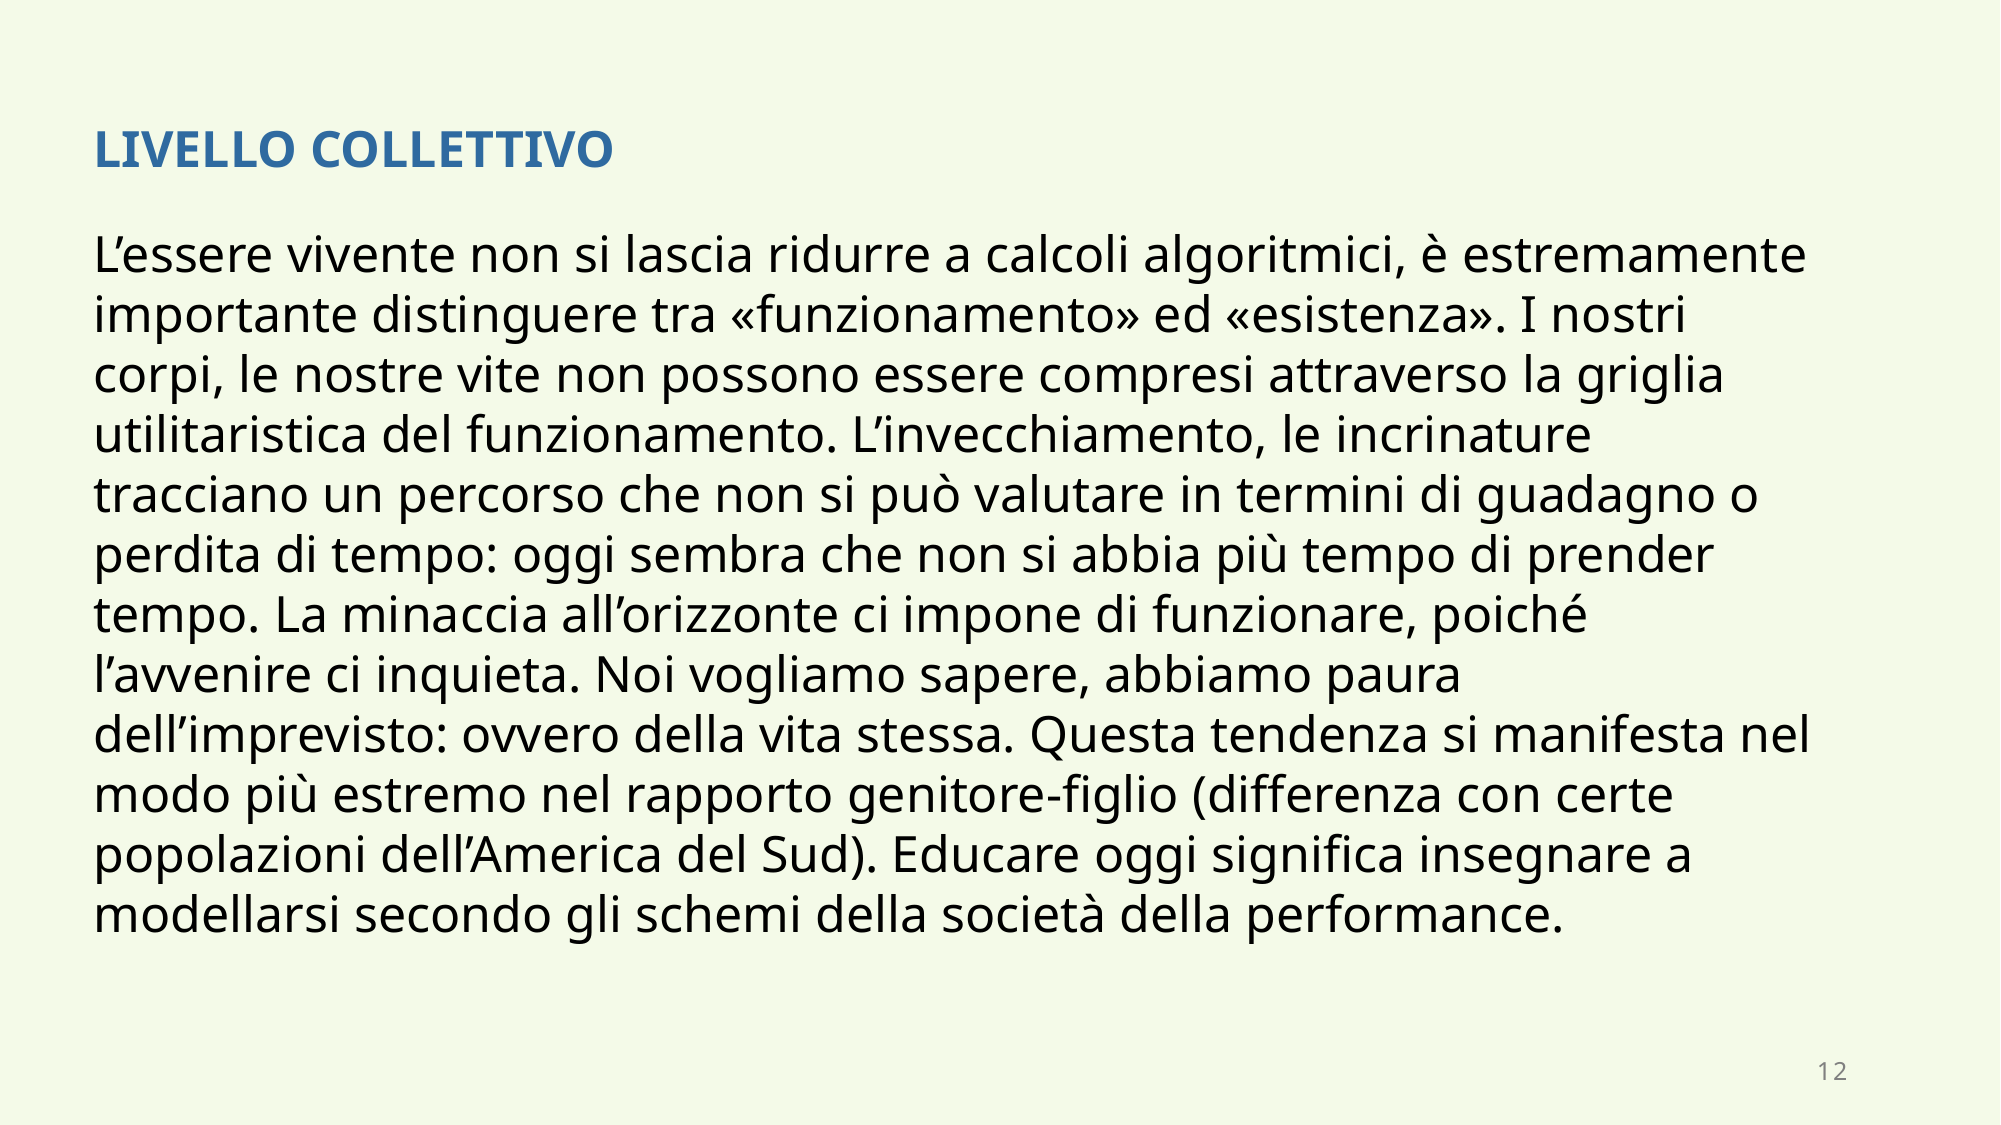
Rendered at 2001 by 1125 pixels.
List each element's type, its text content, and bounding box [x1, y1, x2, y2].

text_box LIVELLO COLLETTIVO L’essere vivente non si lascia ridurre a calcoli algoritmici, è estremamente importante distinguere tra «funzionamento» ed «esistenza». I nostri corpi, le nostre vite non possono essere compresi attraverso la griglia utilitaristica del funzionamento. L’invecchiamento, le incrinature tracciano un percorso che non si può valutare in termini di guadagno o perdita di tempo: oggi sembra che non si abbia più tempo di prender tempo. La minaccia all’orizzonte ci impone di funzionare, poiché l’avvenire ci inquieta. Noi vogliamo sapere, abbiamo paura dell’imprevisto: ovvero della vita stessa. Questa tendenza si manifesta nel modo più estremo nel rapporto genitore-figlio (differenza con certe popolazioni dell’America del Sud). Educare oggi significa insegnare a modellarsi secondo gli schemi della società della performance. [78, 110, 1828, 1100]
slide_number 12 [1606, 1042, 1863, 1103]
